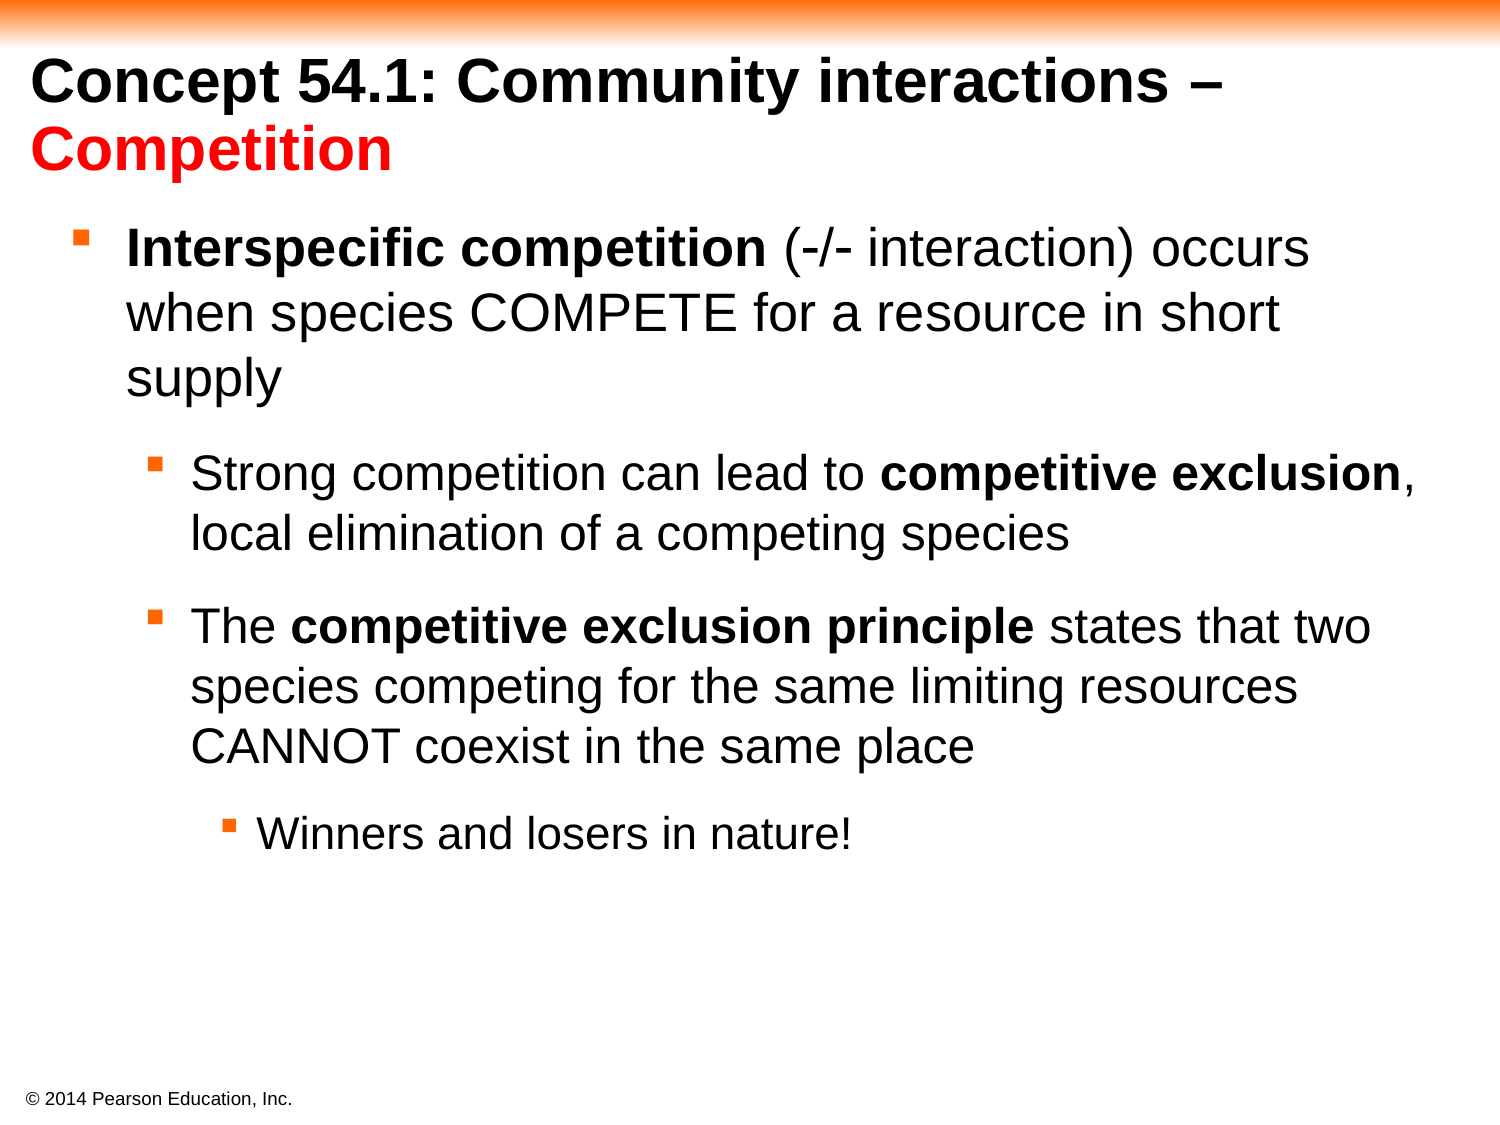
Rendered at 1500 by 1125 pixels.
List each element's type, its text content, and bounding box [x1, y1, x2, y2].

list Interspecific competition (/ interaction) occurs when species COMPETE for a resource in short supply Strong competition can lead to competitive exclusion, local elimination of a competing species The competitive exclusion principle states that two species competing for the same limiting resources CANNOT coexist in the same place Winners and losers in nature! [69, 212, 1464, 1042]
title Concept 54.1: Community interactions – Competition [29, 49, 1470, 184]
